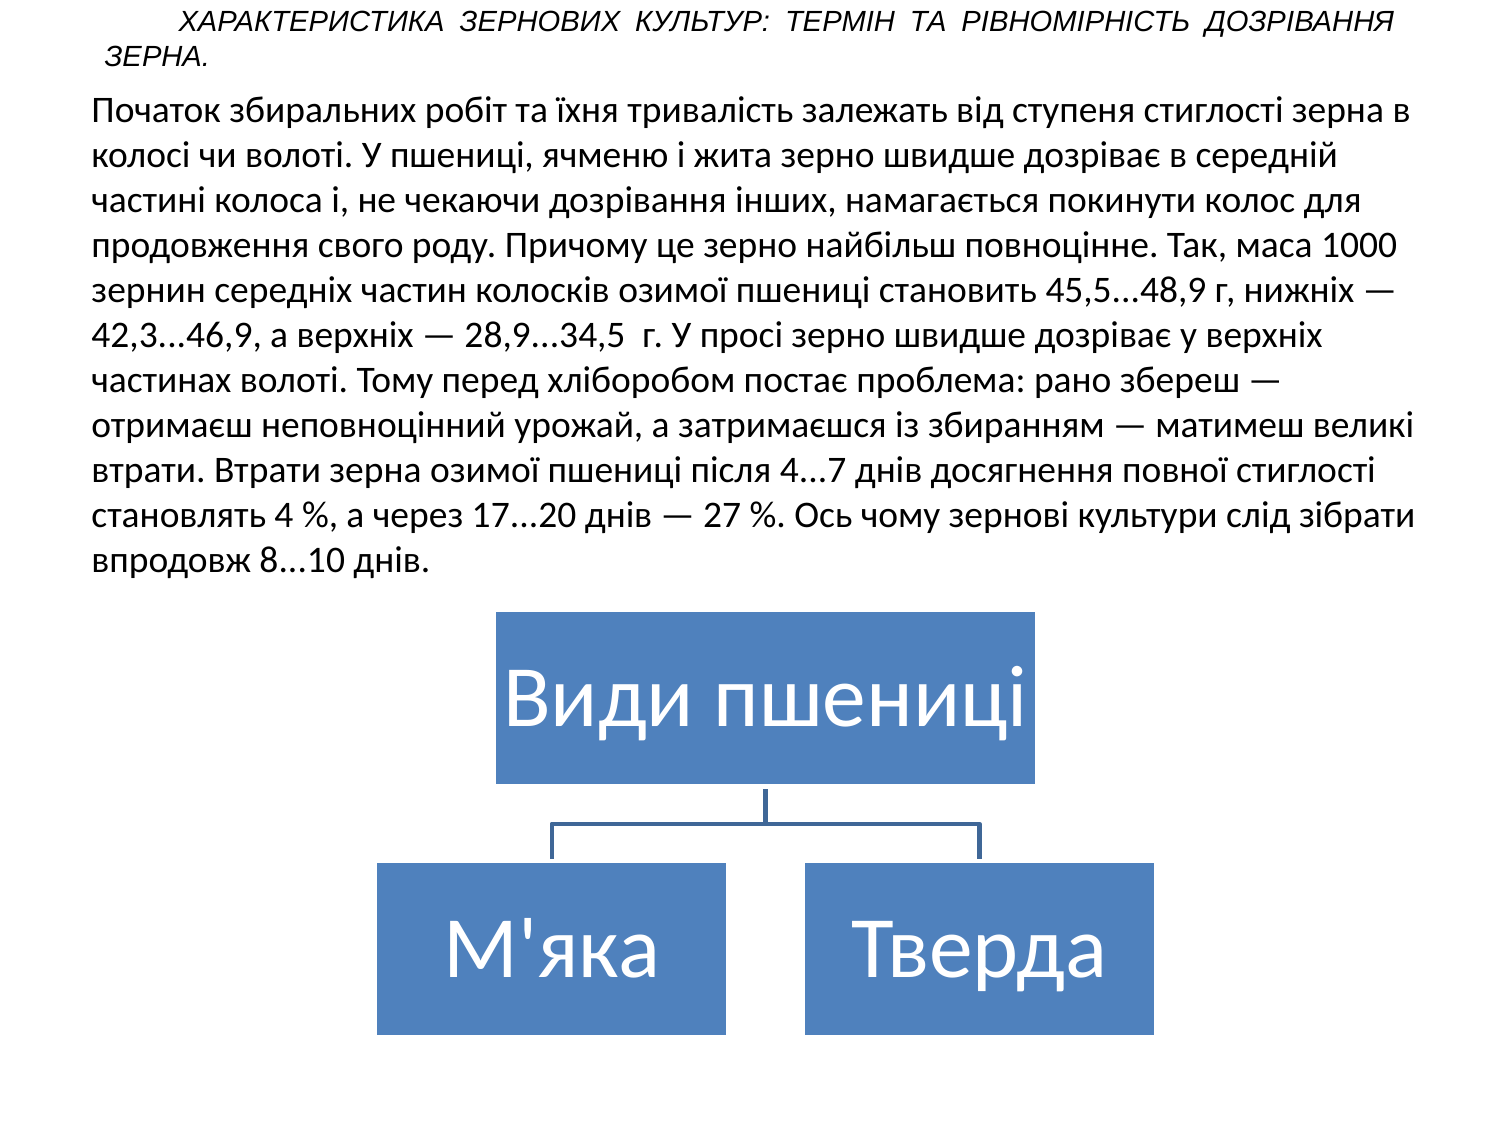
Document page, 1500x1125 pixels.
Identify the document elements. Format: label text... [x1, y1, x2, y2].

text_box ХАРАКТЕРИСТИКА ЗЕРНОВИХ КУЛЬТУР: ТЕРМІН ТА РІВНОМІРНІСТЬ ДОЗРІВАННЯ ЗЕРНА. [89, 12, 1411, 63]
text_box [265, 609, 1266, 1038]
text_box Початок збиральних робіт та їхня тривалість залежать від ступеня стиглості зерна в колосі чи волоті. У пшениці, ячменю і жита зерно швидше дозріває в середній частині колоса і, не чекаючи дозрівання інших, намагається покинути колос для продовження свого роду. Причому це зерно найбільш повноцінне. Так, маса 1000 зернин середніх частин колосків озимої пшениці становить 45,5...48,9 г, нижніх — 42,3...46,9, а верхніх — 28,9...34,5 г. У просі зерно швидше дозріває у верхніх частинах волоті. Тому перед хліборобом постає проблема: рано збереш — отримаєш неповноцінний урожай, а затримаєшся із збиранням — матимеш великі втрати. Втрати зерна озимої пшениці після 4...7 днів досягнення повної стиглості становлять 4 %, а через 17...20 днів — 27 %. Ось чому зернові культури слід зібрати впродовж 8...10 днів. [76, 78, 1447, 633]
